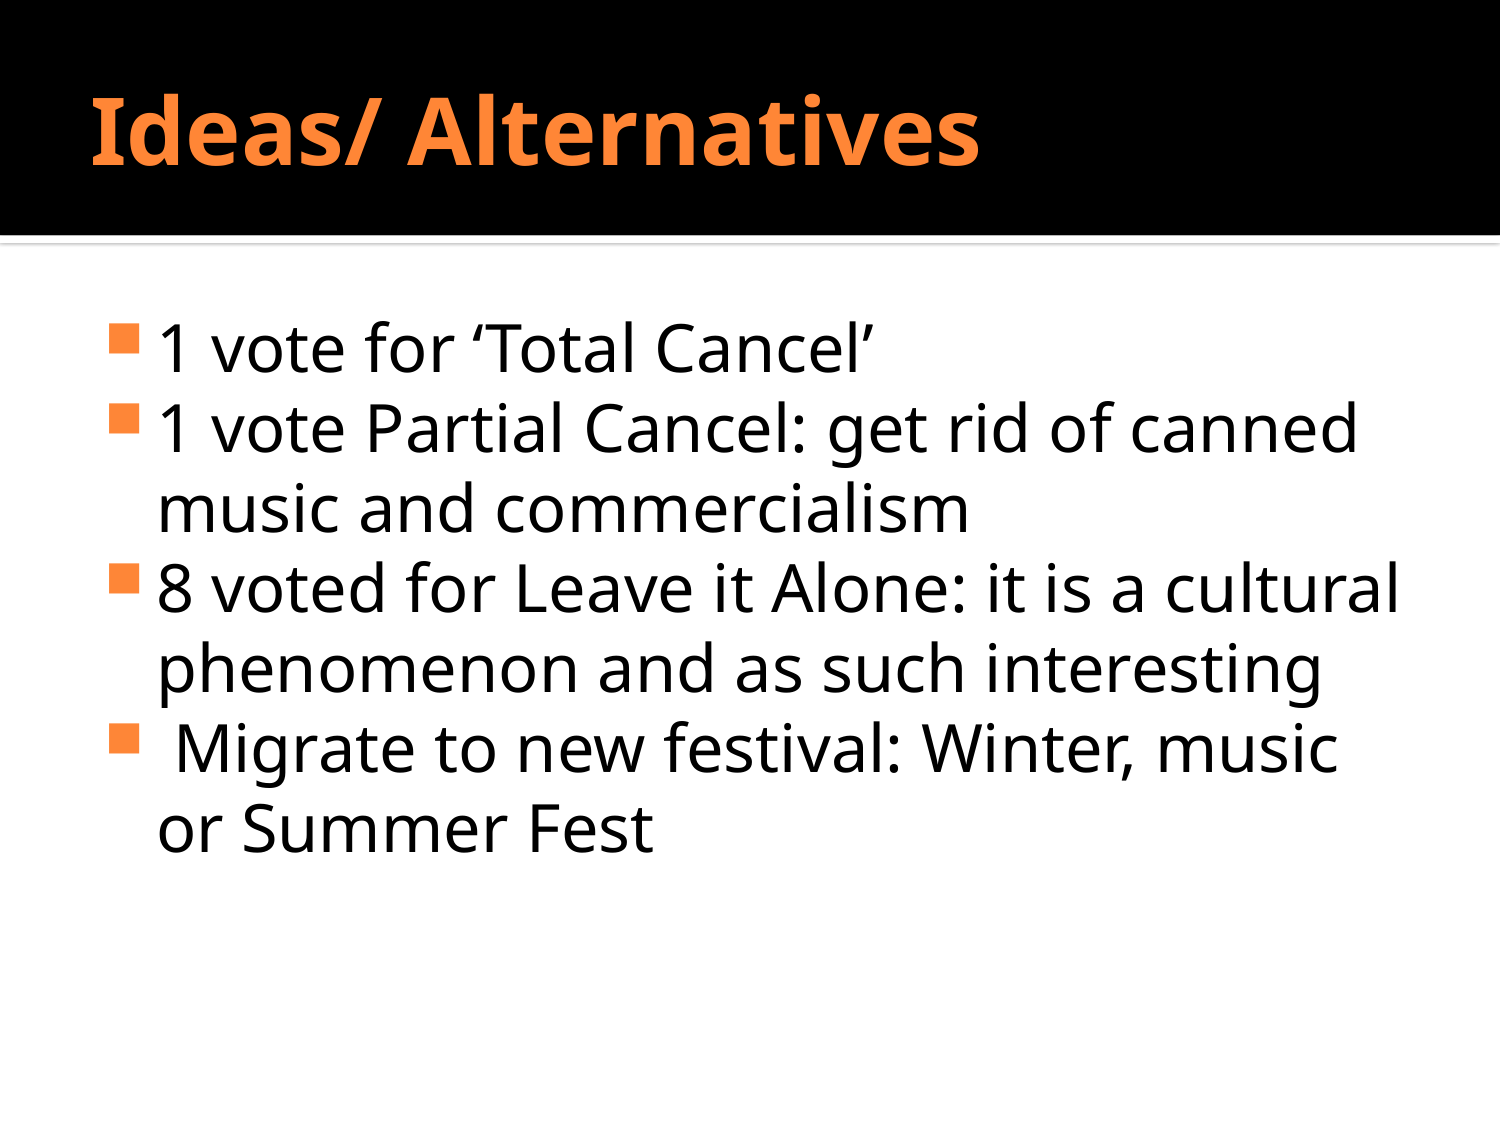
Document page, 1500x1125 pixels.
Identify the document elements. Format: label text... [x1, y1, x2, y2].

list 1 vote for ‘Total Cancel’ 1 vote Partial Cancel: get rid of canned music and commercialism 8 voted for Leave it Alone: it is a cultural phenomenon and as such interesting Migrate to new festival: Winter, music or Summer Fest [75, 291, 1425, 1050]
title Ideas/ Alternatives [75, 25, 1425, 231]
